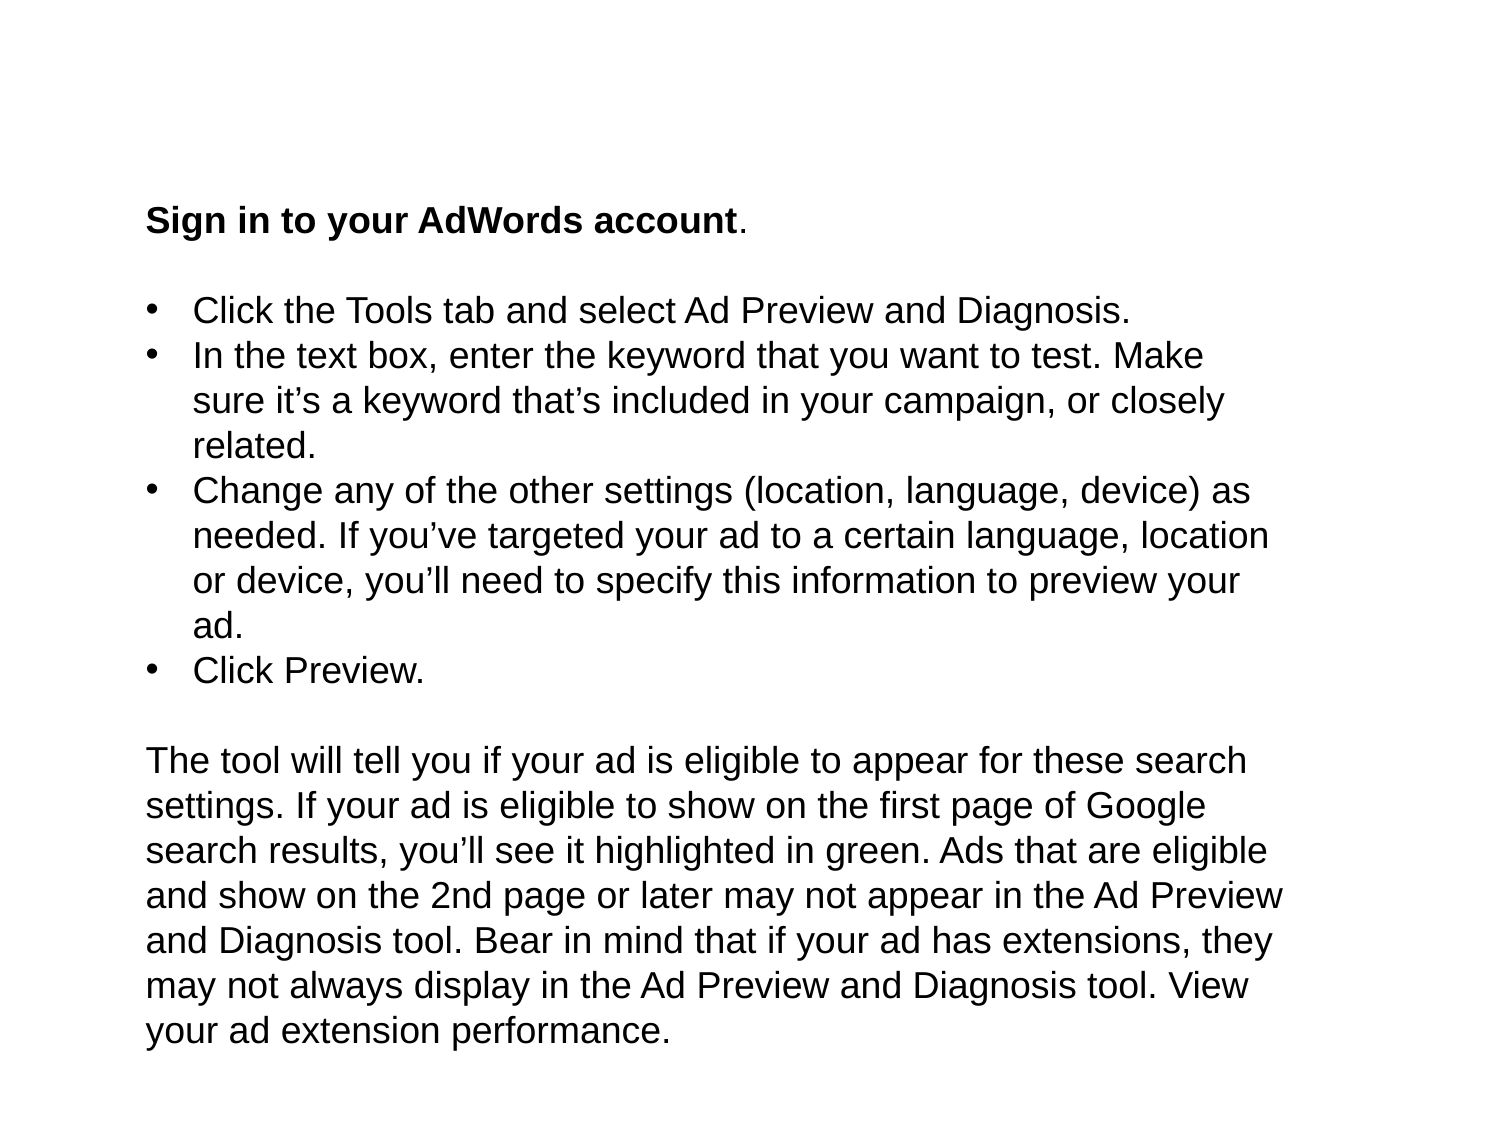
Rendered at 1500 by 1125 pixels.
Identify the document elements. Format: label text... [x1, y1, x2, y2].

text_box Sign in to your AdWords account. Click the Tools tab and select Ad Preview and Diagnosis. In the text box, enter the keyword that you want to test. Make sure it’s a keyword that’s included in your campaign, or closely related. Change any of the other settings (location, language, device) as needed. If you’ve targeted your ad to a certain language, location or device, you’ll need to specify this information to preview your ad. Click Preview. The tool will tell you if your ad is eligible to appear for these search settings. If your ad is eligible to show on the first page of Google search results, you’ll see it highlighted in green. Ads that are eligible and show on the 2nd page or later may not appear in the Ad Preview and Diagnosis tool. Bear in mind that if your ad has extensions, they may not always display in the Ad Preview and Diagnosis tool. View your ad extension performance. [130, 188, 1299, 1058]
